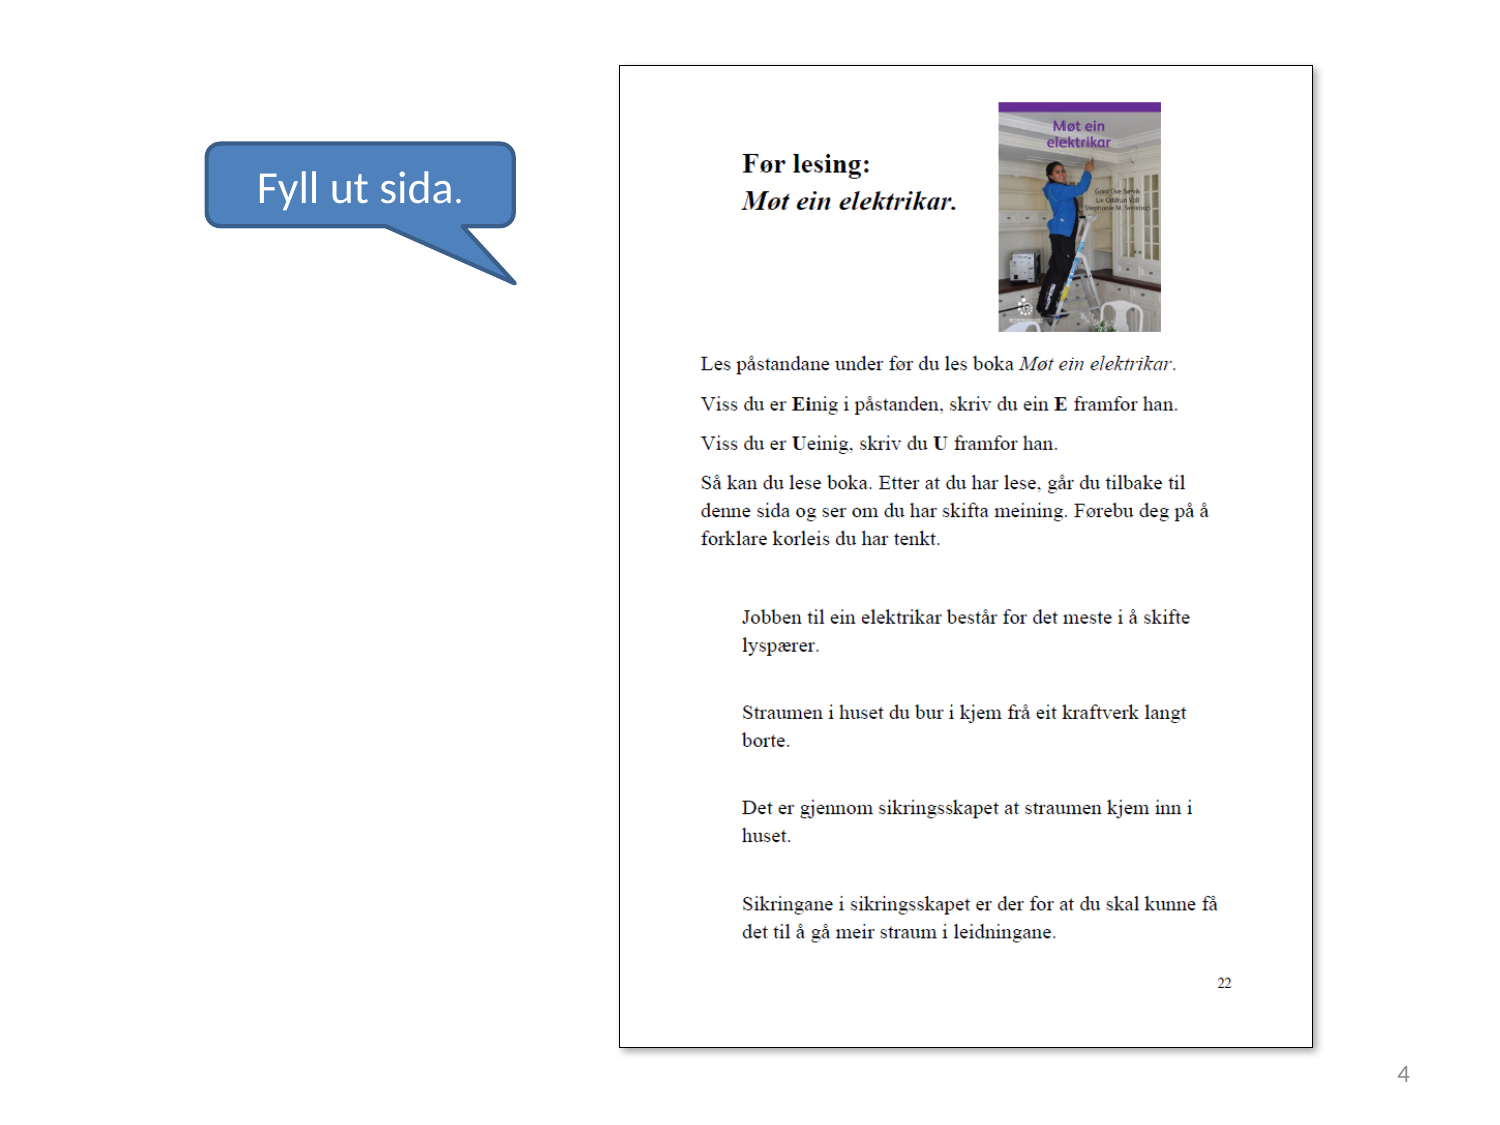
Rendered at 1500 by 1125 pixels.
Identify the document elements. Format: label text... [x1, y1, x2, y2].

picture [619, 66, 1313, 1047]
slide_number 4 [1074, 1042, 1425, 1103]
text_box Fyll ut sida. [204, 141, 517, 286]
